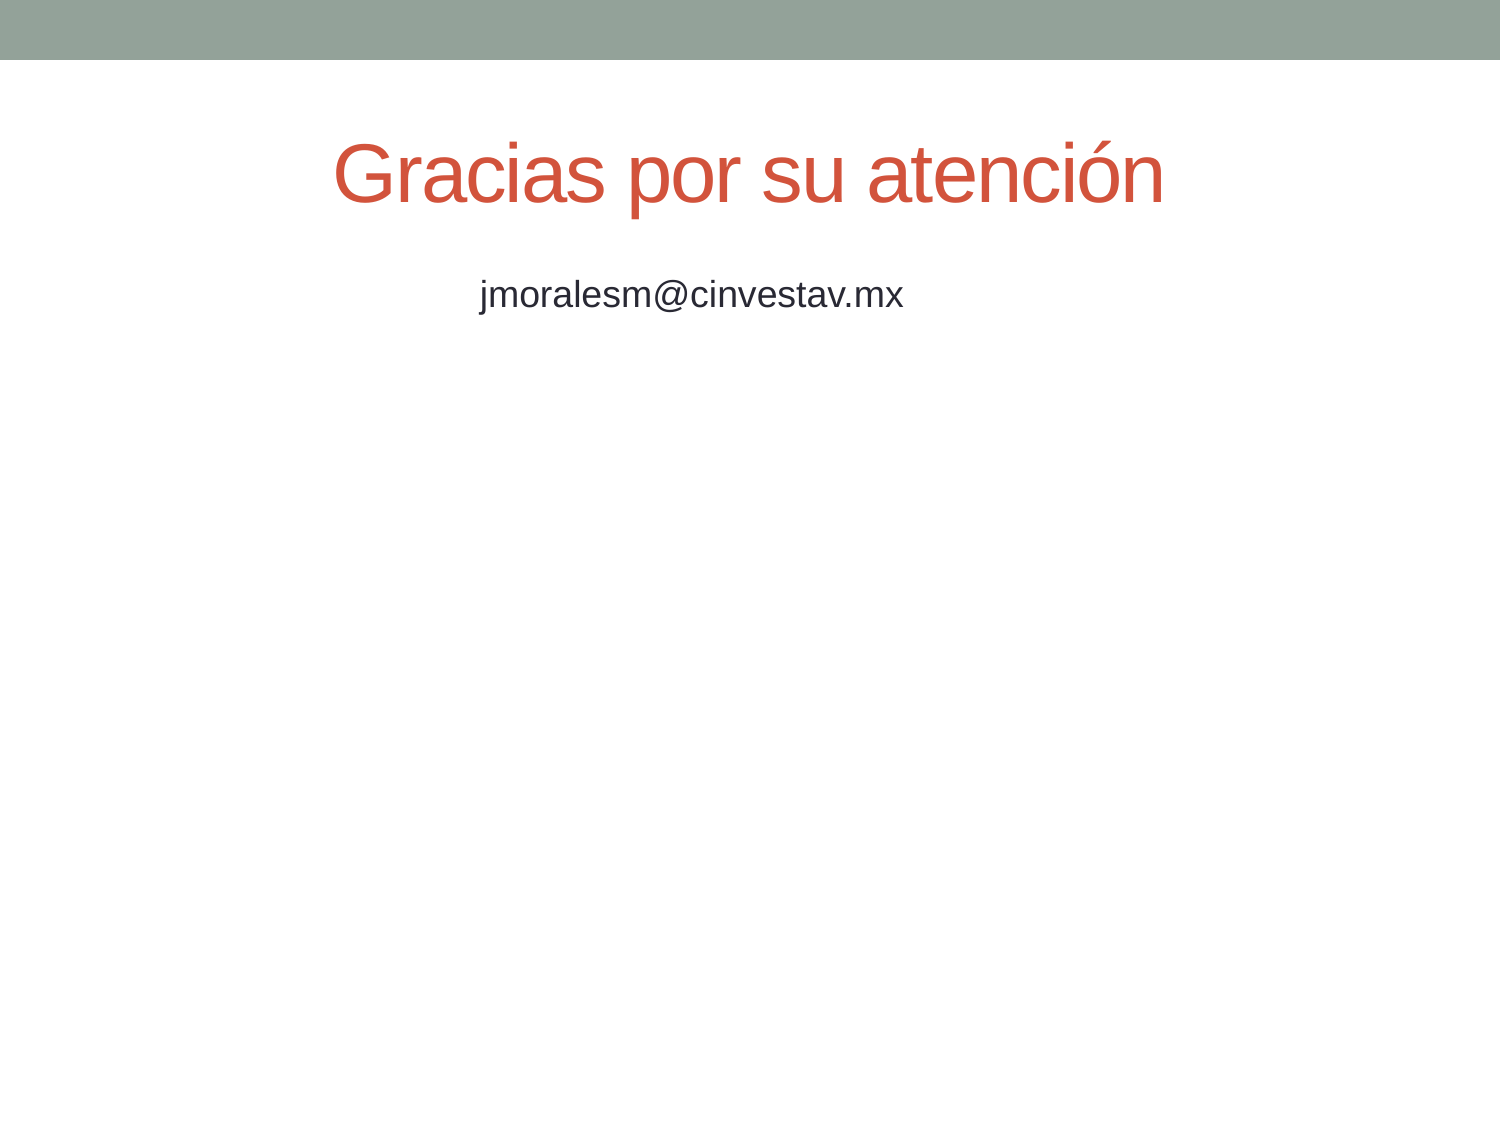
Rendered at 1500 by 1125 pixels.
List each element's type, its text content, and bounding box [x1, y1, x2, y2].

text_box jmoralesm@cinvestav.mx [465, 262, 920, 323]
title Gracias por su atención [75, 87, 1425, 250]
